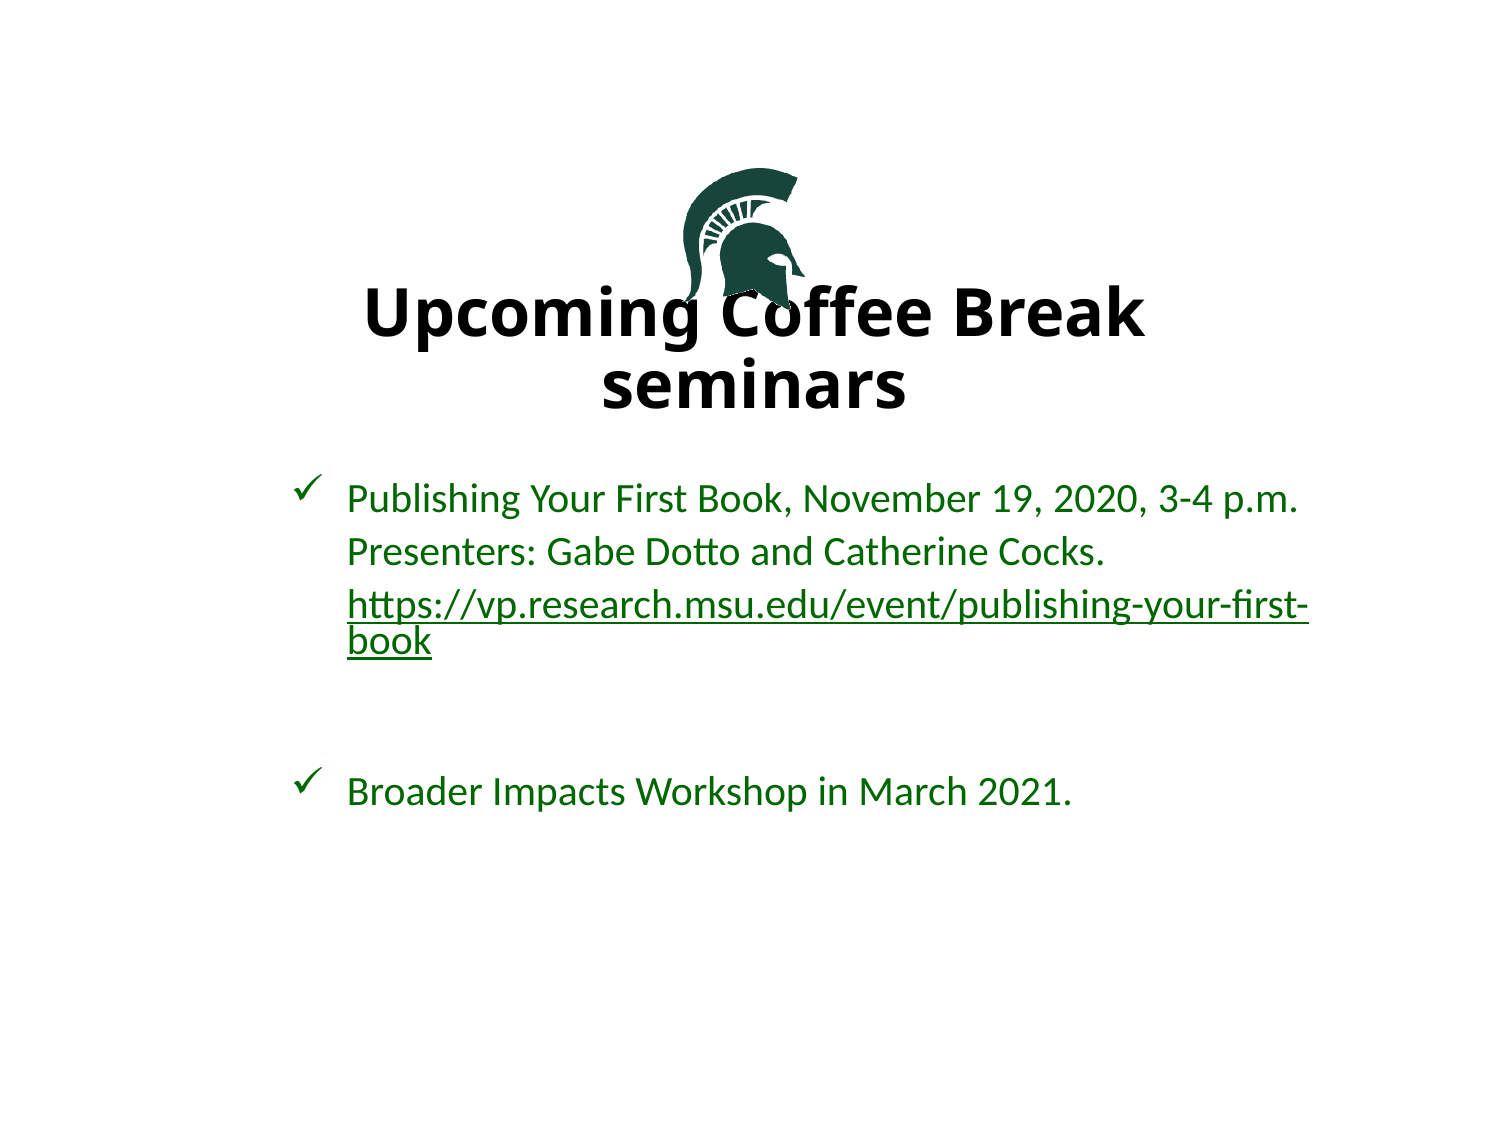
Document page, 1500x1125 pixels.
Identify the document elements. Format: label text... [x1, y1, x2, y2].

picture [682, 168, 805, 310]
list Publishing Your First Book, November 19, 2020, 3-4 p.m. Presenters: Gabe Dotto and Catherine Cocks. https://vp.research.msu.edu/event/publishing-your-first-book Broader Impacts Workshop in March 2021. [191, 417, 1335, 920]
title Upcoming Coffee Break seminars [215, 262, 1294, 417]
